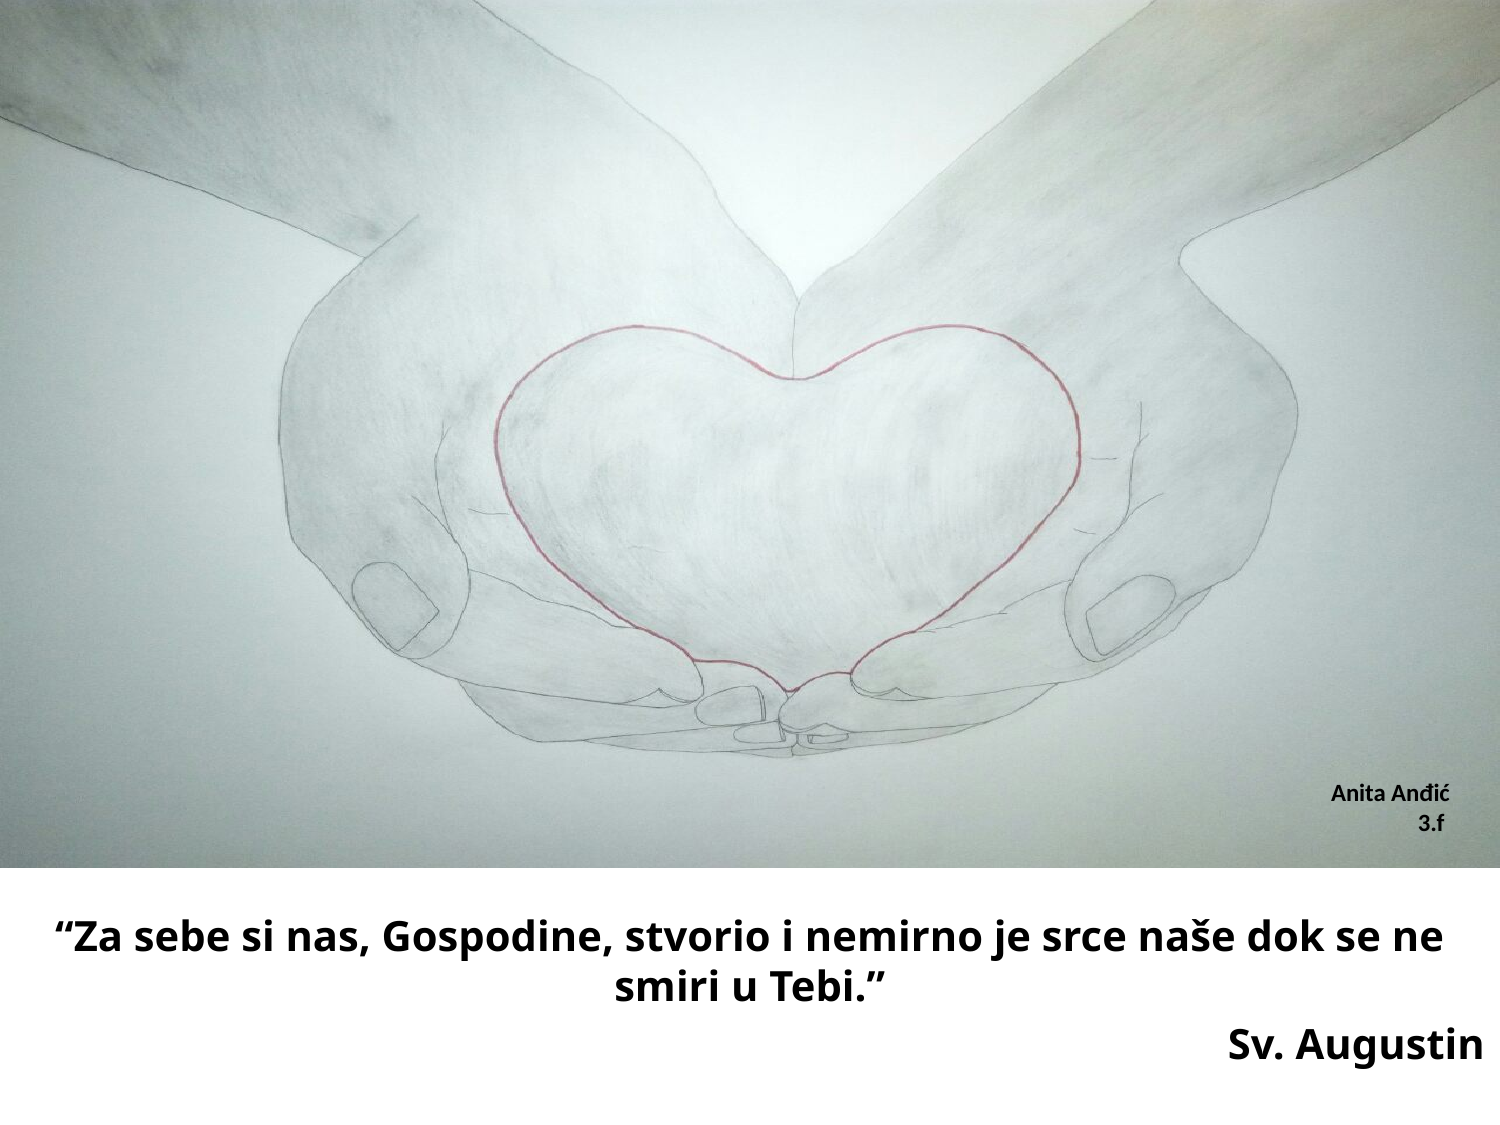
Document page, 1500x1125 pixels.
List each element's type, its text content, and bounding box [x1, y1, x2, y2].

picture [0, 0, 1500, 868]
subtitle “Za sebe si nas, Gospodine, stvorio i nemirno je srce naše dok se ne smiri u Tebi.” Sv. Augustin [0, 902, 1500, 1090]
